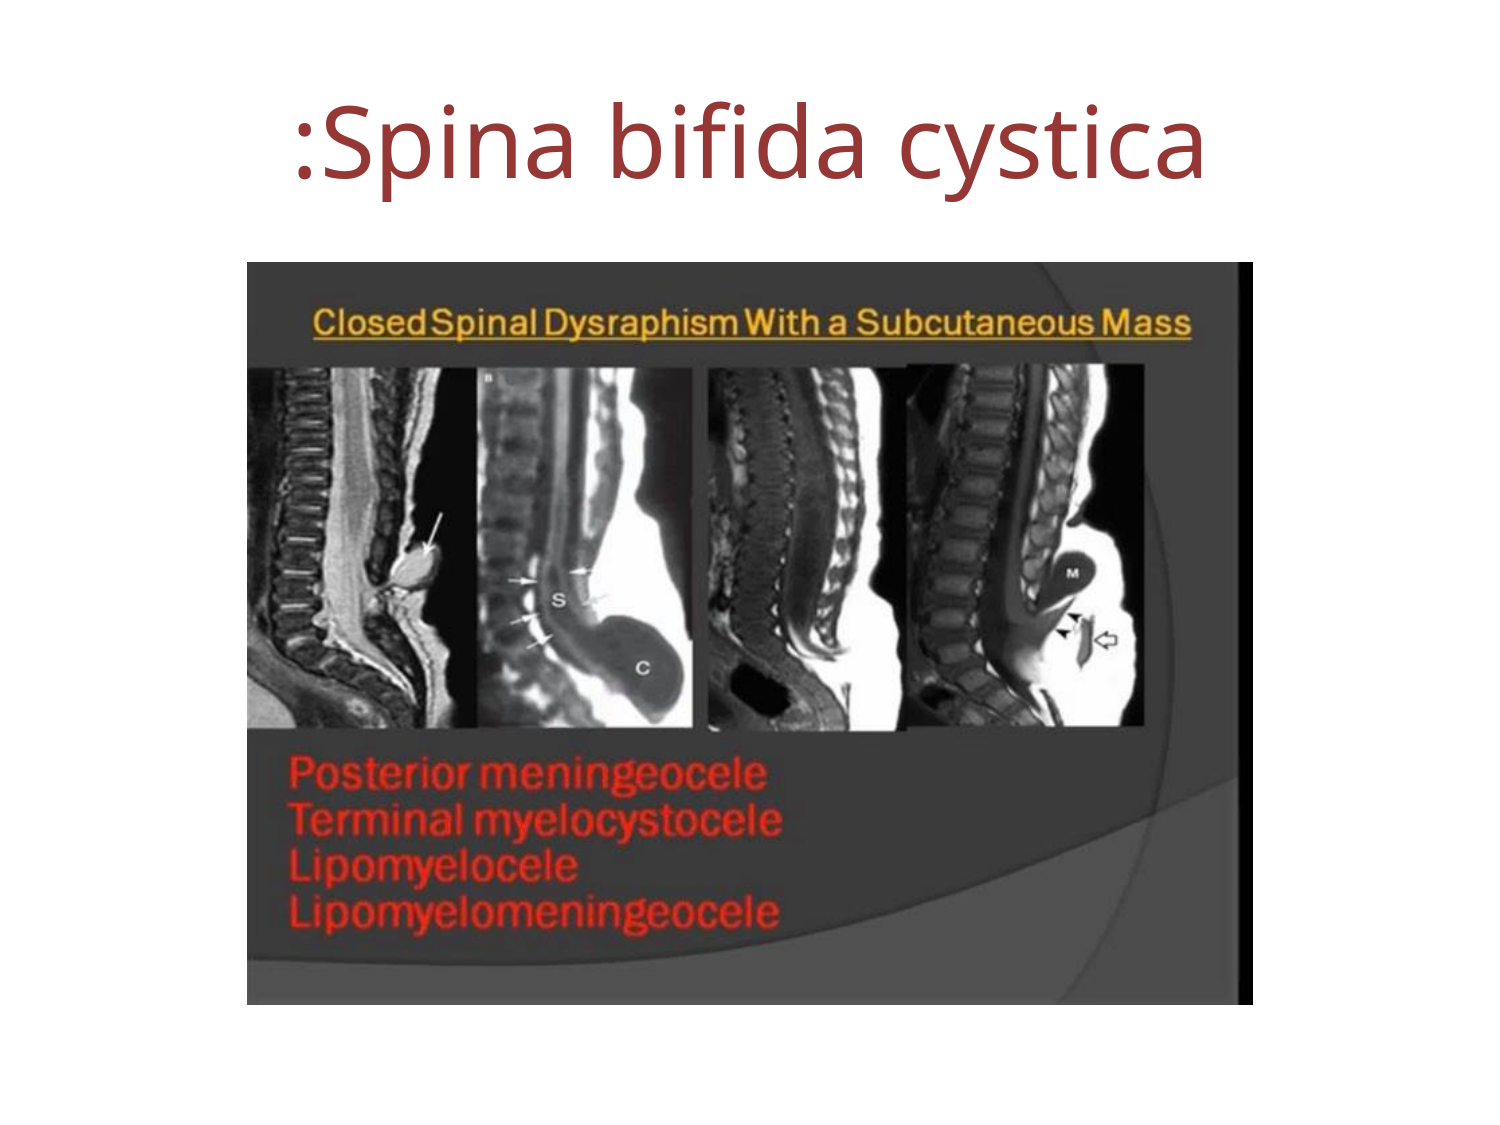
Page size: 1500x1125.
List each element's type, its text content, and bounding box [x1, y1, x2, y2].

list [246, 262, 1253, 1006]
title Spina bifida cystica: [75, 45, 1425, 233]
